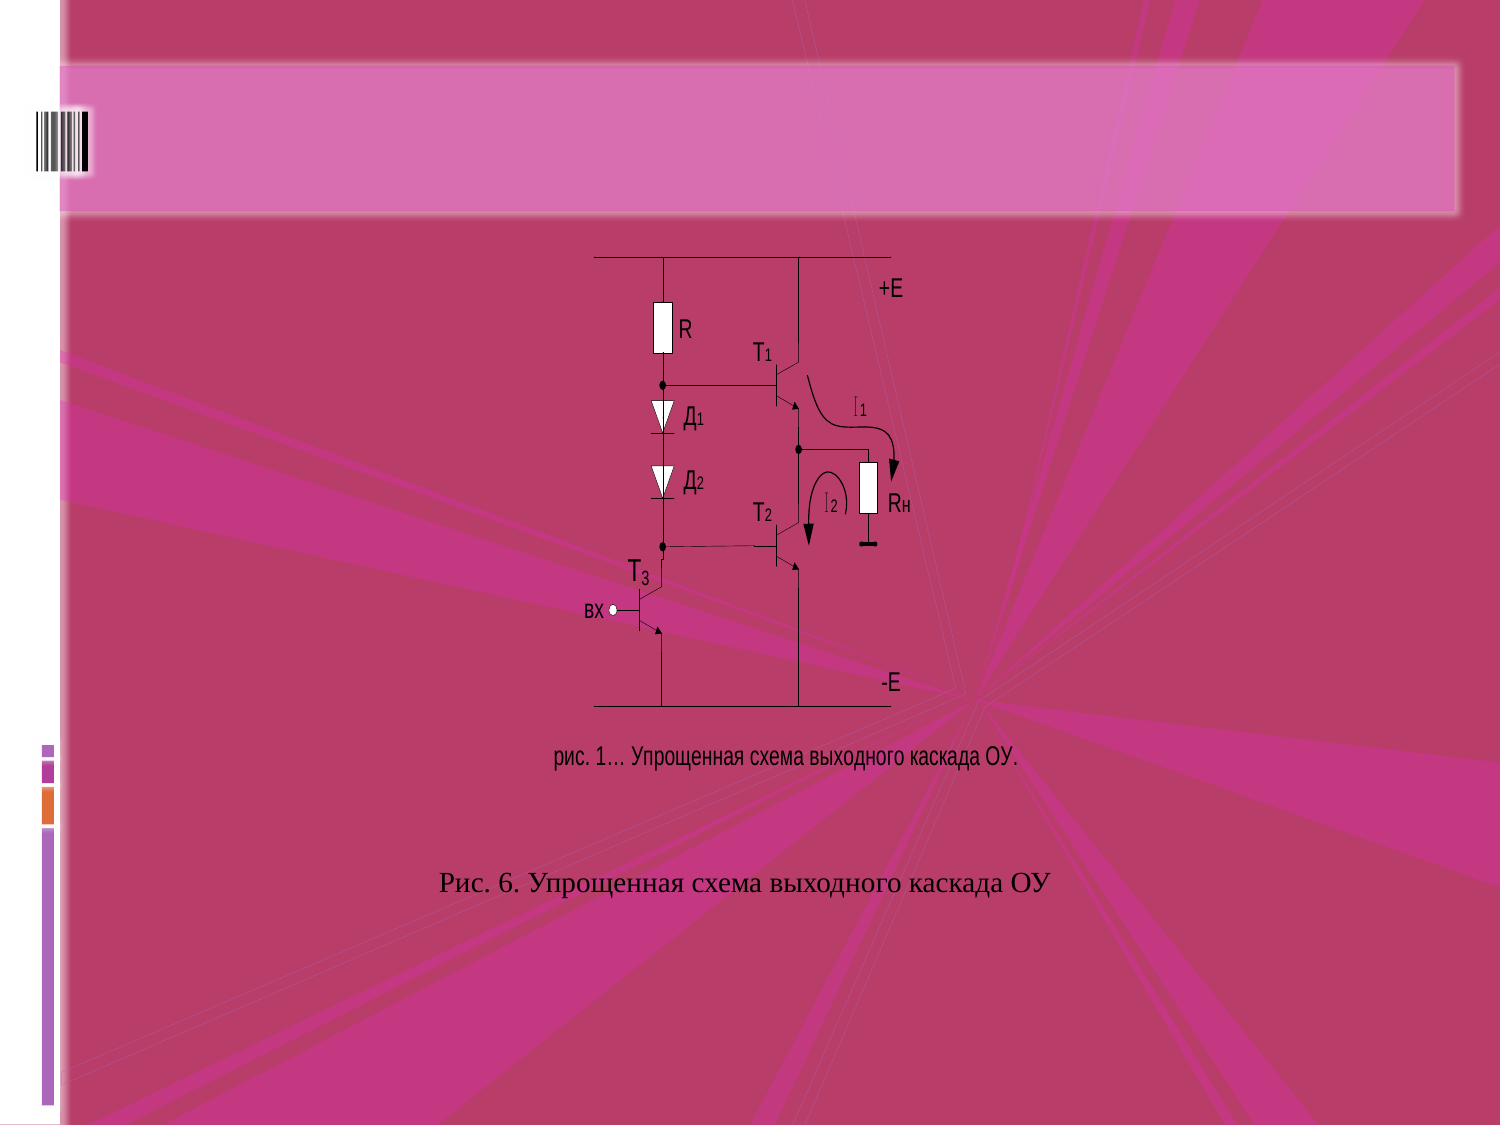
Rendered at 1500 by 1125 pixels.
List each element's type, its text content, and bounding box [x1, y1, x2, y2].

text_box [468, 233, 1032, 777]
text_box Рис. 6. Упрощенная схема выходного каскада ОУ [423, 855, 1067, 906]
